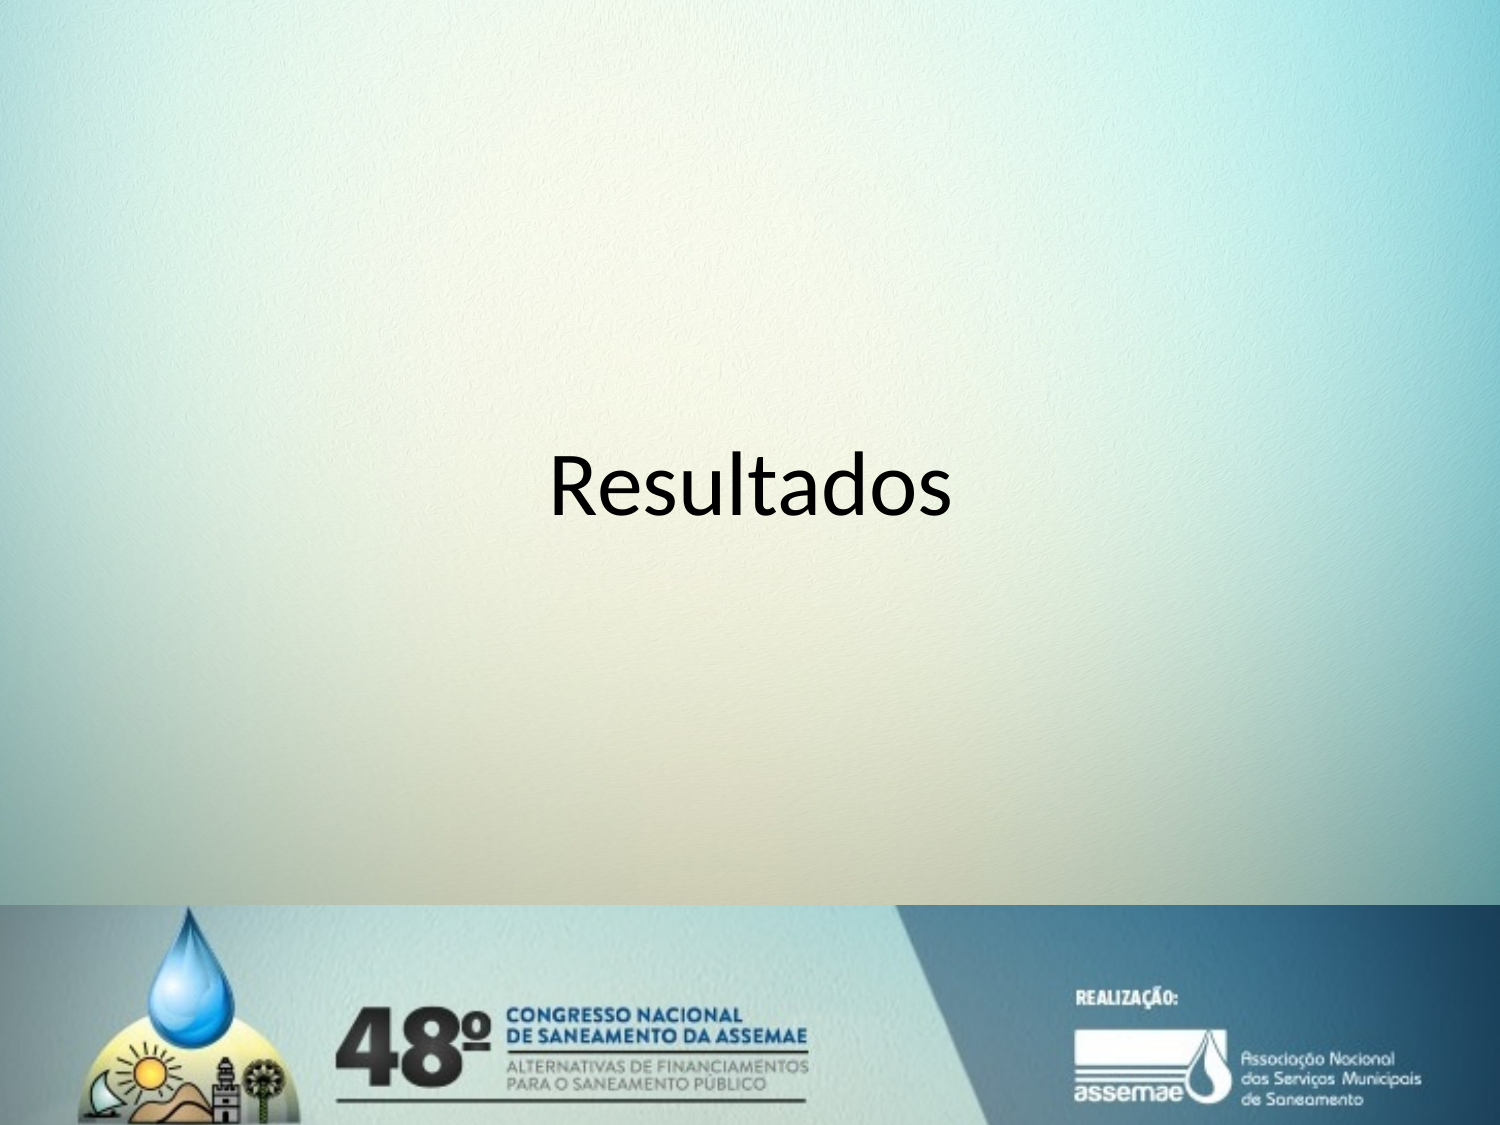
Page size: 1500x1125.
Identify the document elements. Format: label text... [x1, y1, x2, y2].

title Resultados [76, 385, 1427, 573]
picture [0, 0, 1500, 1125]
